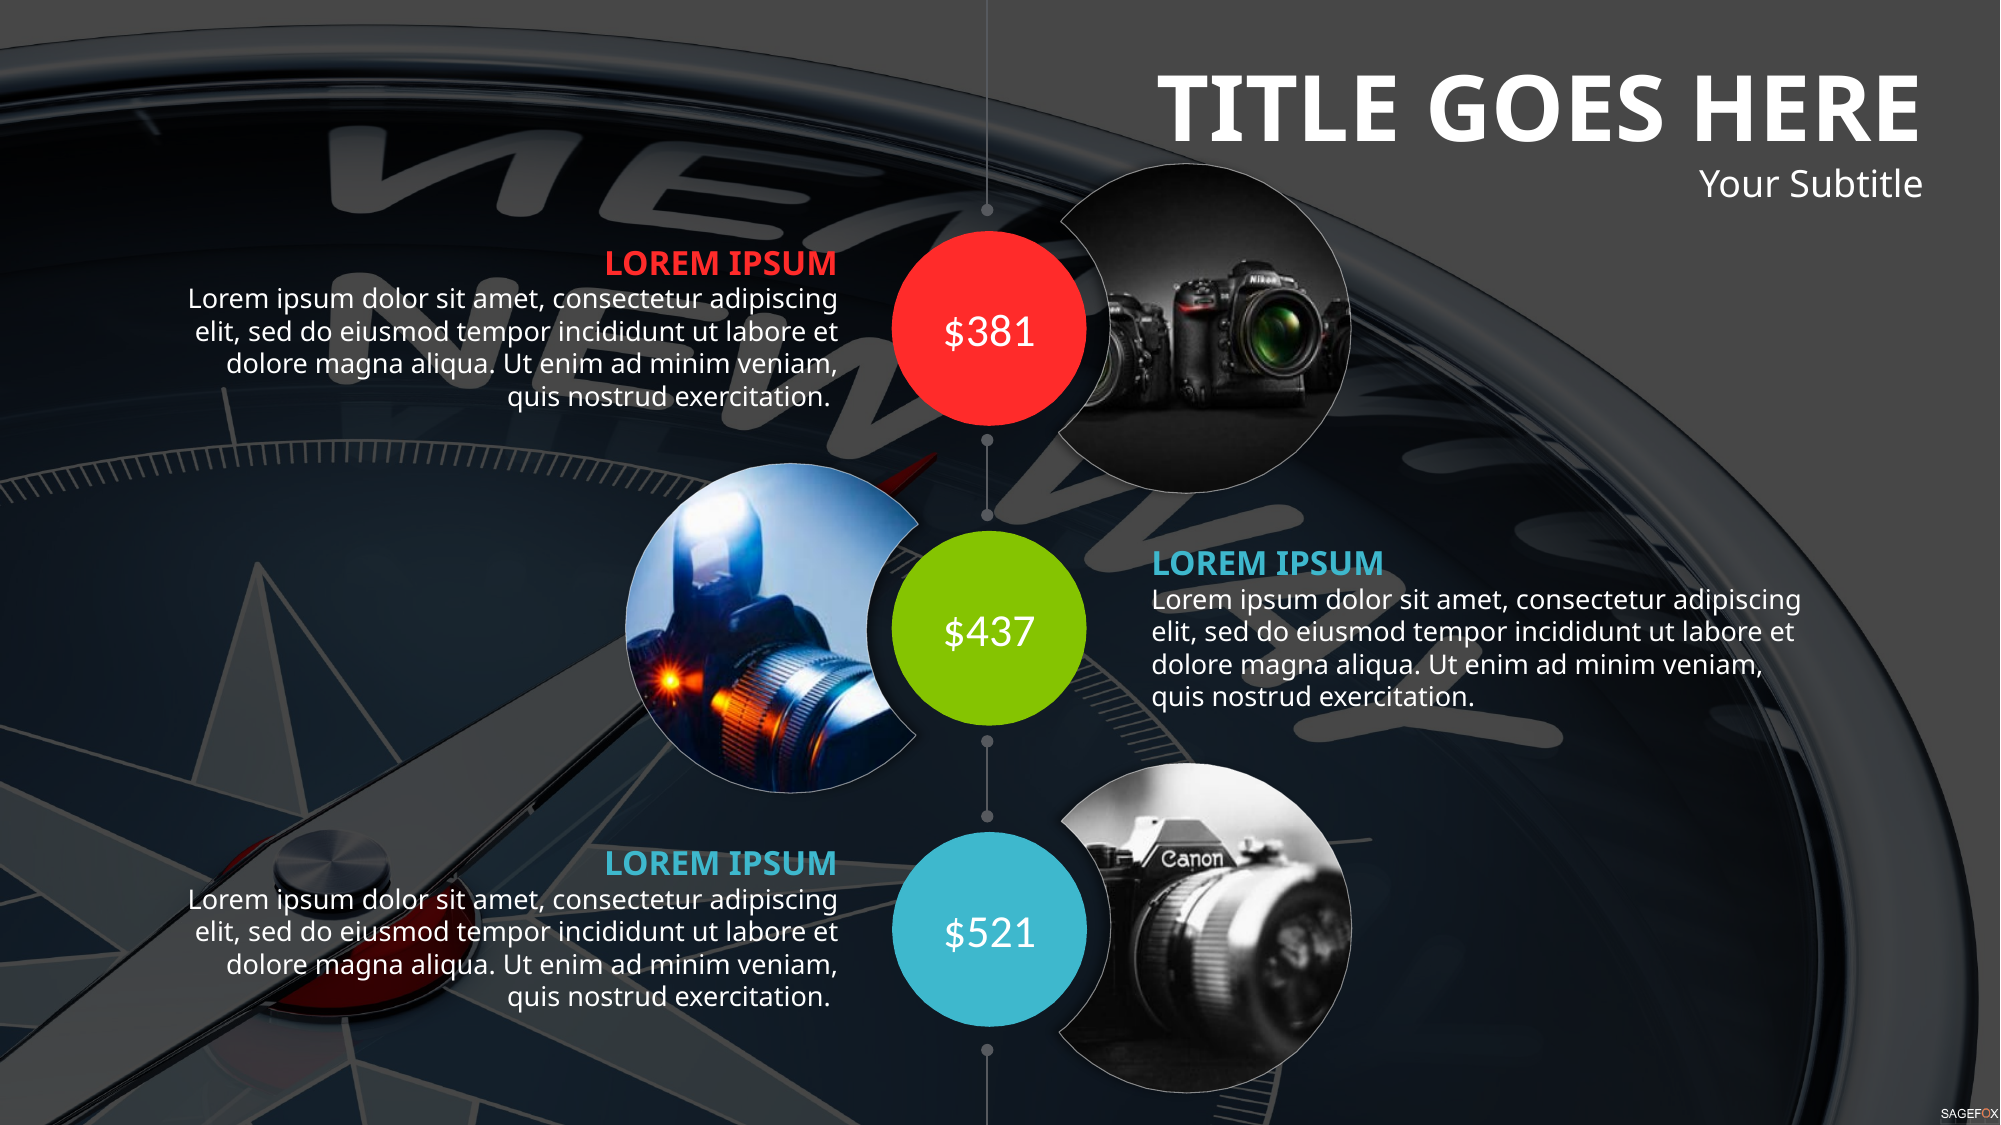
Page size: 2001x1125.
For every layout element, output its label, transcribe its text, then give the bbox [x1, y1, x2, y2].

text_box $437 [891, 530, 1087, 726]
text_box $381 [891, 231, 1087, 426]
text_box [1058, 763, 1352, 1093]
text_box LOREM IPSUM Lorem ipsum dolor sit amet, consectetur adipiscing elit, sed do eiusmod tempor incididunt ut labore et dolore magna aliqua. Ut enim ad minim veniam, quis nostrud exercitation. [1141, 537, 1826, 718]
text_box $521 [892, 831, 1088, 1027]
picture [0, 0, 2001, 1125]
text_box LOREM IPSUM Lorem ipsum dolor sit amet, consectetur adipiscing elit, sed do eiusmod tempor incididunt ut labore et dolore magna aliqua. Ut enim ad minim veniam, quis nostrud exercitation. [163, 837, 848, 1017]
text_box TITLE GOES HERE Your Subtitle [1035, 42, 1939, 212]
text_box LOREM IPSUM Lorem ipsum dolor sit amet, consectetur adipiscing elit, sed do eiusmod tempor incididunt ut labore et dolore magna aliqua. Ut enim ad minim veniam, quis nostrud exercitation. [163, 236, 848, 417]
text_box [1058, 212, 1352, 494]
text_box [625, 463, 919, 794]
